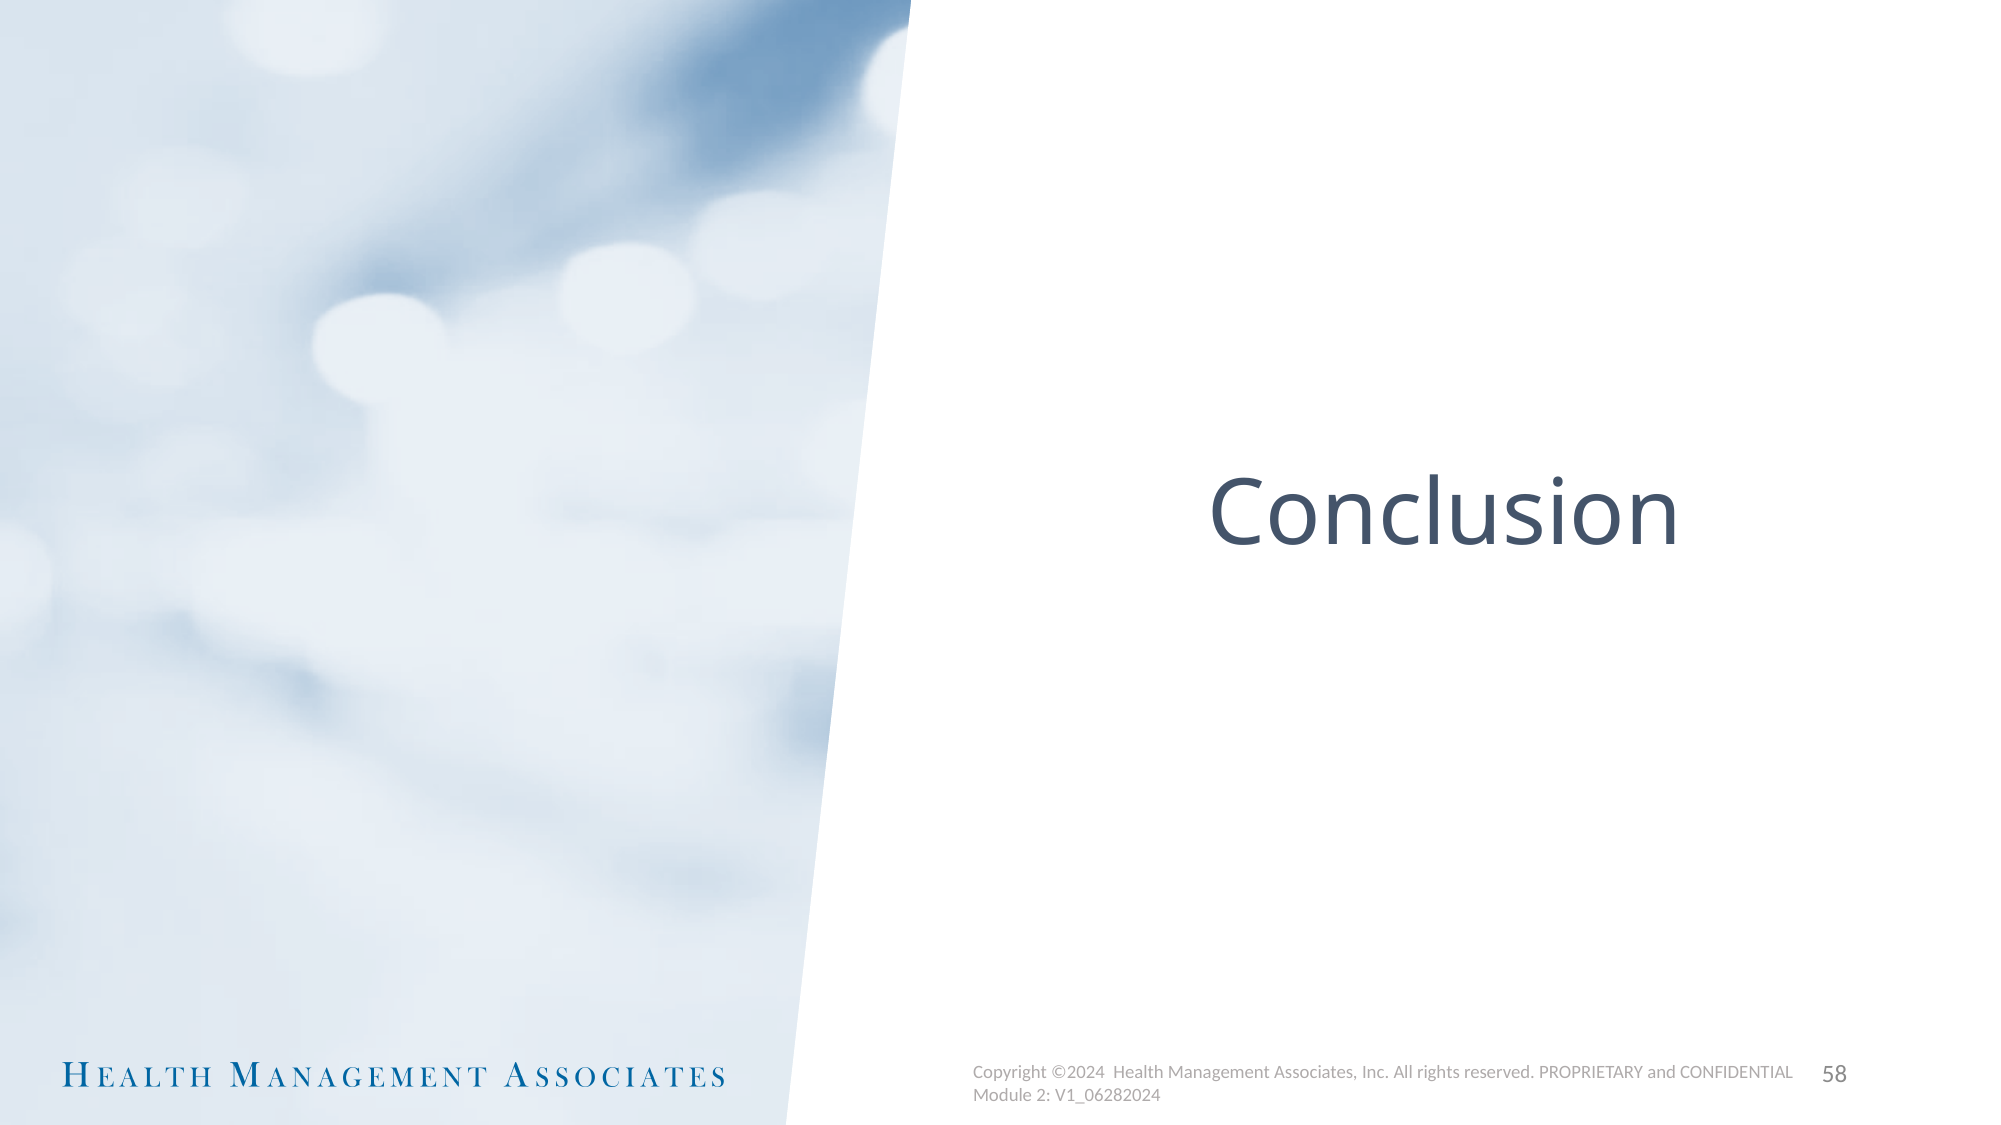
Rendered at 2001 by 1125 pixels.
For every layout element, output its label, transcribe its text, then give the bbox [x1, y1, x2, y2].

slide_number 58 [1412, 1042, 1863, 1103]
picture [62, 1062, 724, 1087]
title Conclusion [985, 259, 1906, 771]
